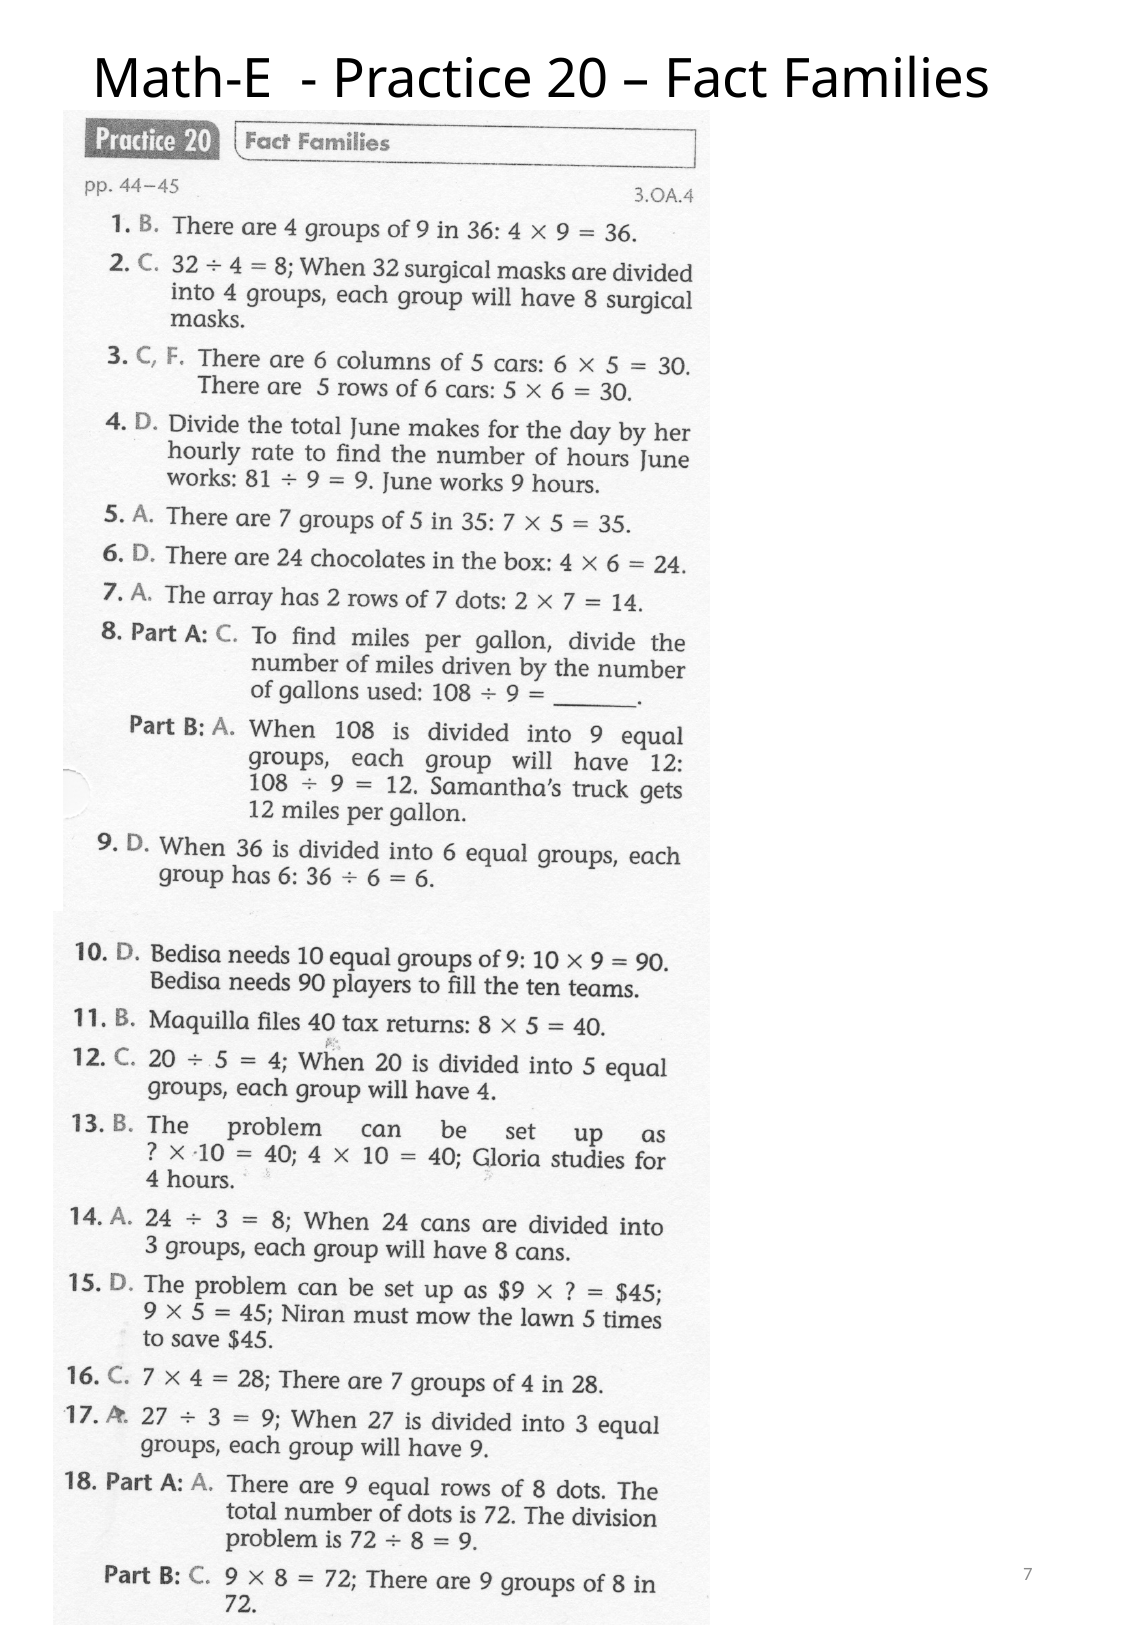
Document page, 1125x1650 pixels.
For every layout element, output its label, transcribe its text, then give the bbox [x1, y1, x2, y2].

text_box Math-E - Practice 20 – Fact Families [77, 25, 1048, 136]
picture [0, 110, 710, 1650]
slide_number 7 [794, 1529, 1048, 1618]
